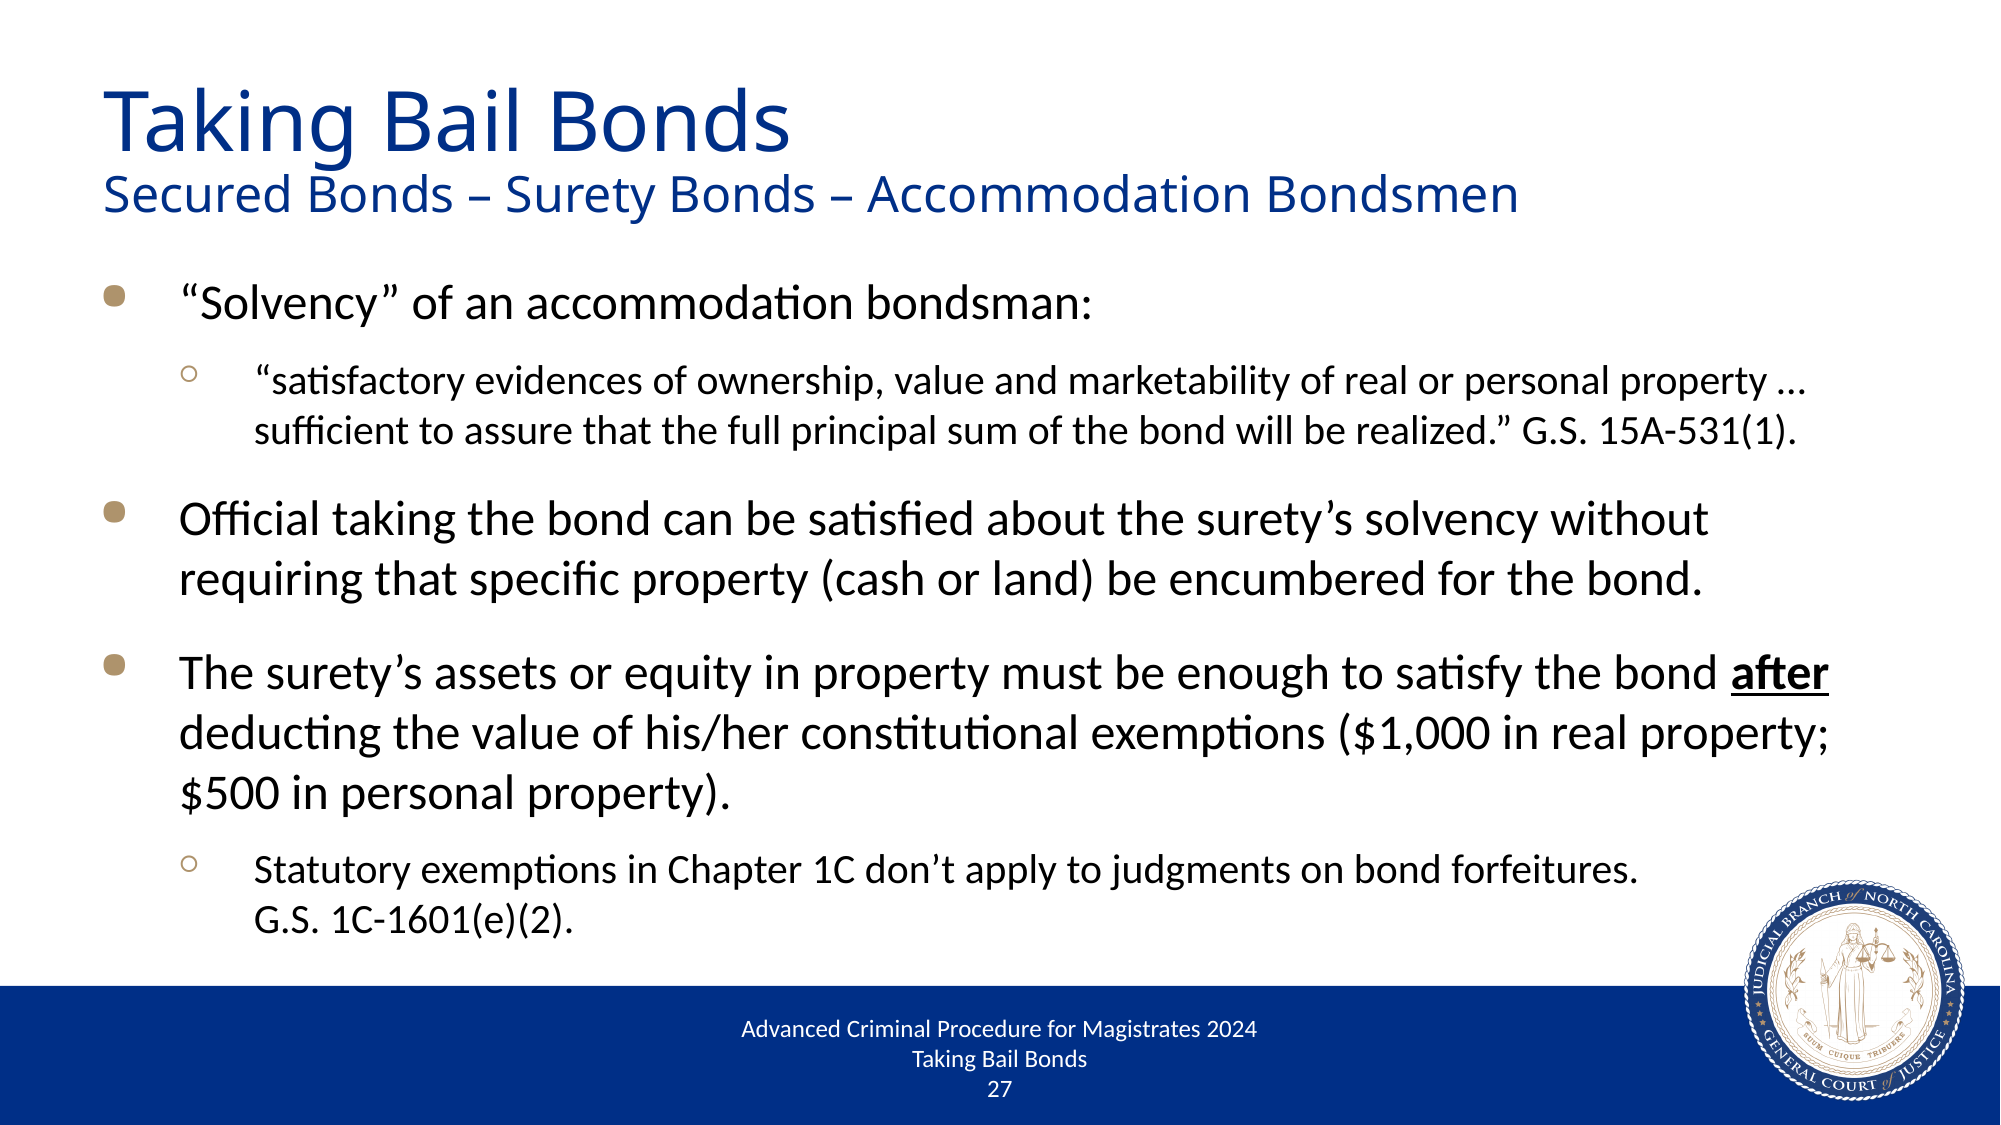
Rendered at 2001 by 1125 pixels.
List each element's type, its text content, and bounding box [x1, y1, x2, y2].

title Taking Bail Bonds Secured Bonds – Surety Bonds – Accommodation Bondsmen [89, 59, 1863, 243]
list “Solvency” of an accommodation bondsman: “satisfactory evidences of ownership, value and marketability of real or personal property … sufficient to assure that the full principal sum of the bond will be realized.” G.S. 15A-531(1). Official taking the bond can be satisfied about the surety’s solvency without requiring that specific property (cash or land) be encumbered for the bond. The surety’s assets or equity in property must be enough to satisfy the bond after deducting the value of his/her constitutional exemptions ($1,000 in real property; $500 in personal property). Statutory exemptions in Chapter 1C don’t apply to judgments on bond forfeitures. G.S. 1C-1601(e)(2). [89, 262, 1863, 987]
